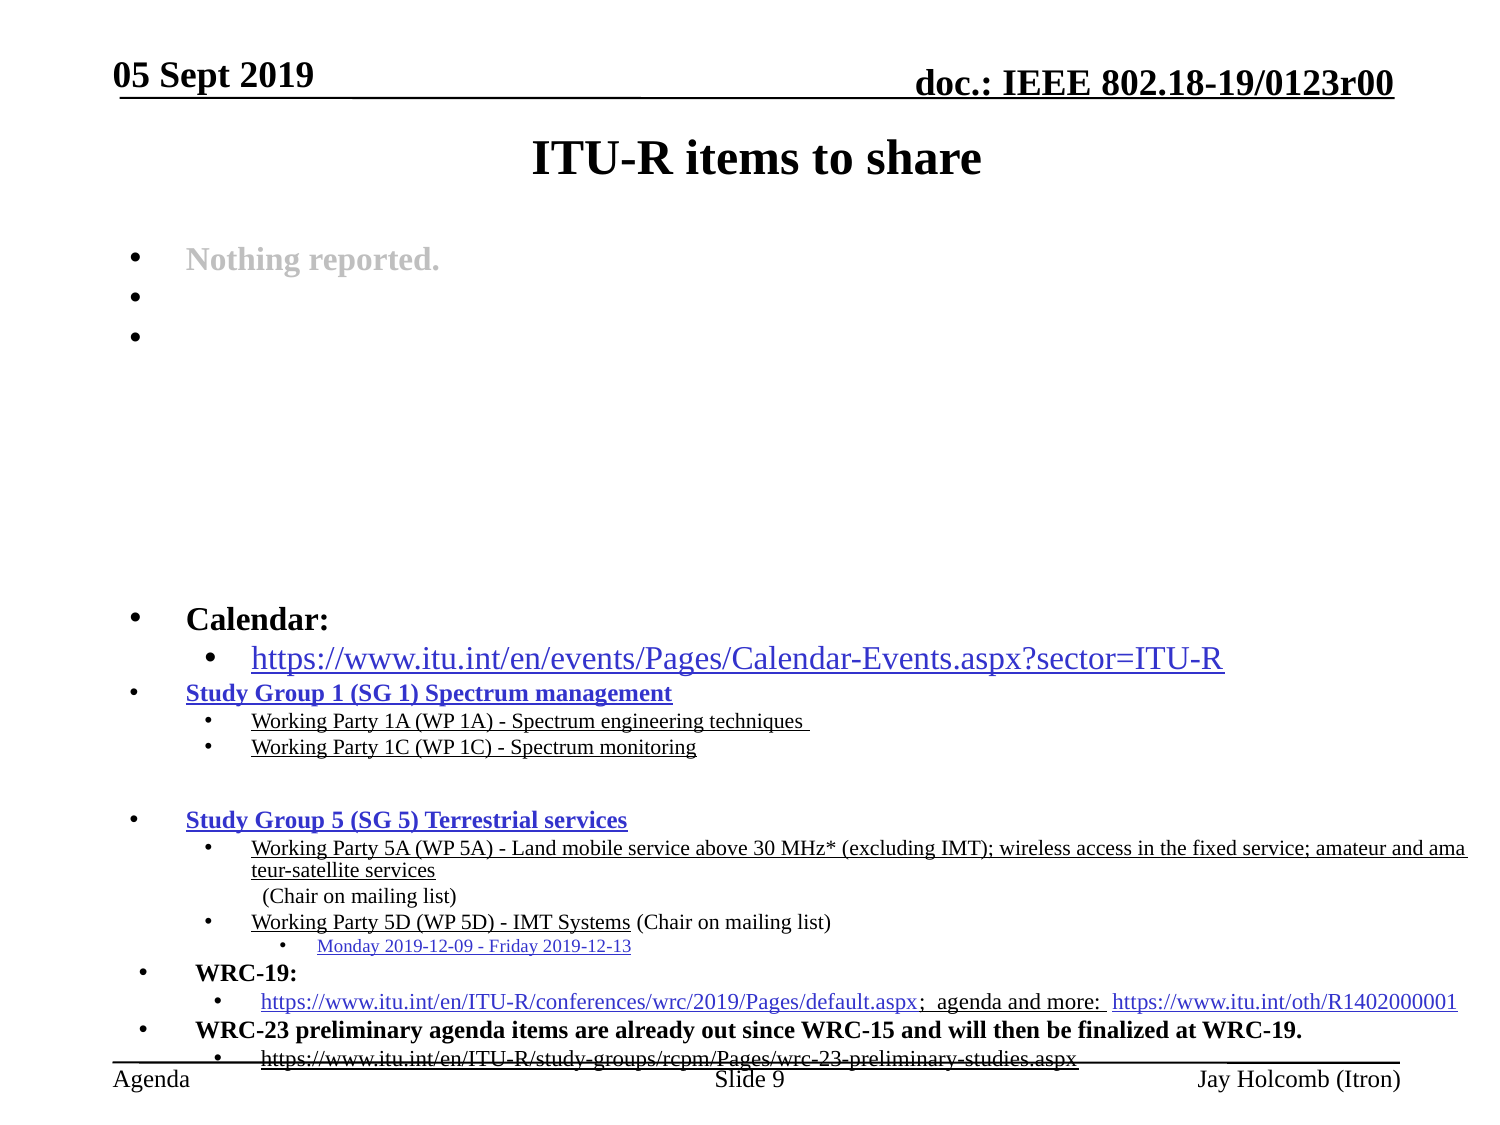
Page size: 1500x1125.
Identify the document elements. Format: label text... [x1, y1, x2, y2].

list Nothing reported. Calendar: https://www.itu.int/en/events/Pages/Calendar-Events.aspx?sector=ITU-R Study Group 1 (SG 1) Spectrum management Working Party 1A (WP 1A) - Spectrum engineering techniques Working Party 1C (WP 1C) - Spectrum monitoring​​ Study Group 5 (SG 5) Terrestrial services Working Party 5A (WP 5A) - Land mobile service above 30 MHz* (excluding IMT); wireless access in the fixed service; amateur and amateur-satellite services (Chair on mailing list) Working Party 5D (WP 5D) - IMT Systems (Chair on mailing list)​​ Monday 2019-12-09 - Friday 2019-12-13 WRC-19: https://www.itu.int/en/ITU-R/conferences/wrc/2019/Pages/default.aspx; agenda and more: https://www.itu.int/oth/R1402000001 WRC-23 preliminary agenda items are already out since WRC-15 and will then be finalized at WRC-19. https://www.itu.int/en/ITU-R/study-groups/rcpm/Pages/wrc-23-preliminary-studies.aspx [114, 189, 1485, 1063]
footer Jay Holcomb (Itron) [878, 1061, 1402, 1093]
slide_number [112, 49, 488, 95]
slide_number Slide 9 [699, 1061, 800, 1123]
title ITU-R items to share [119, 120, 1395, 188]
